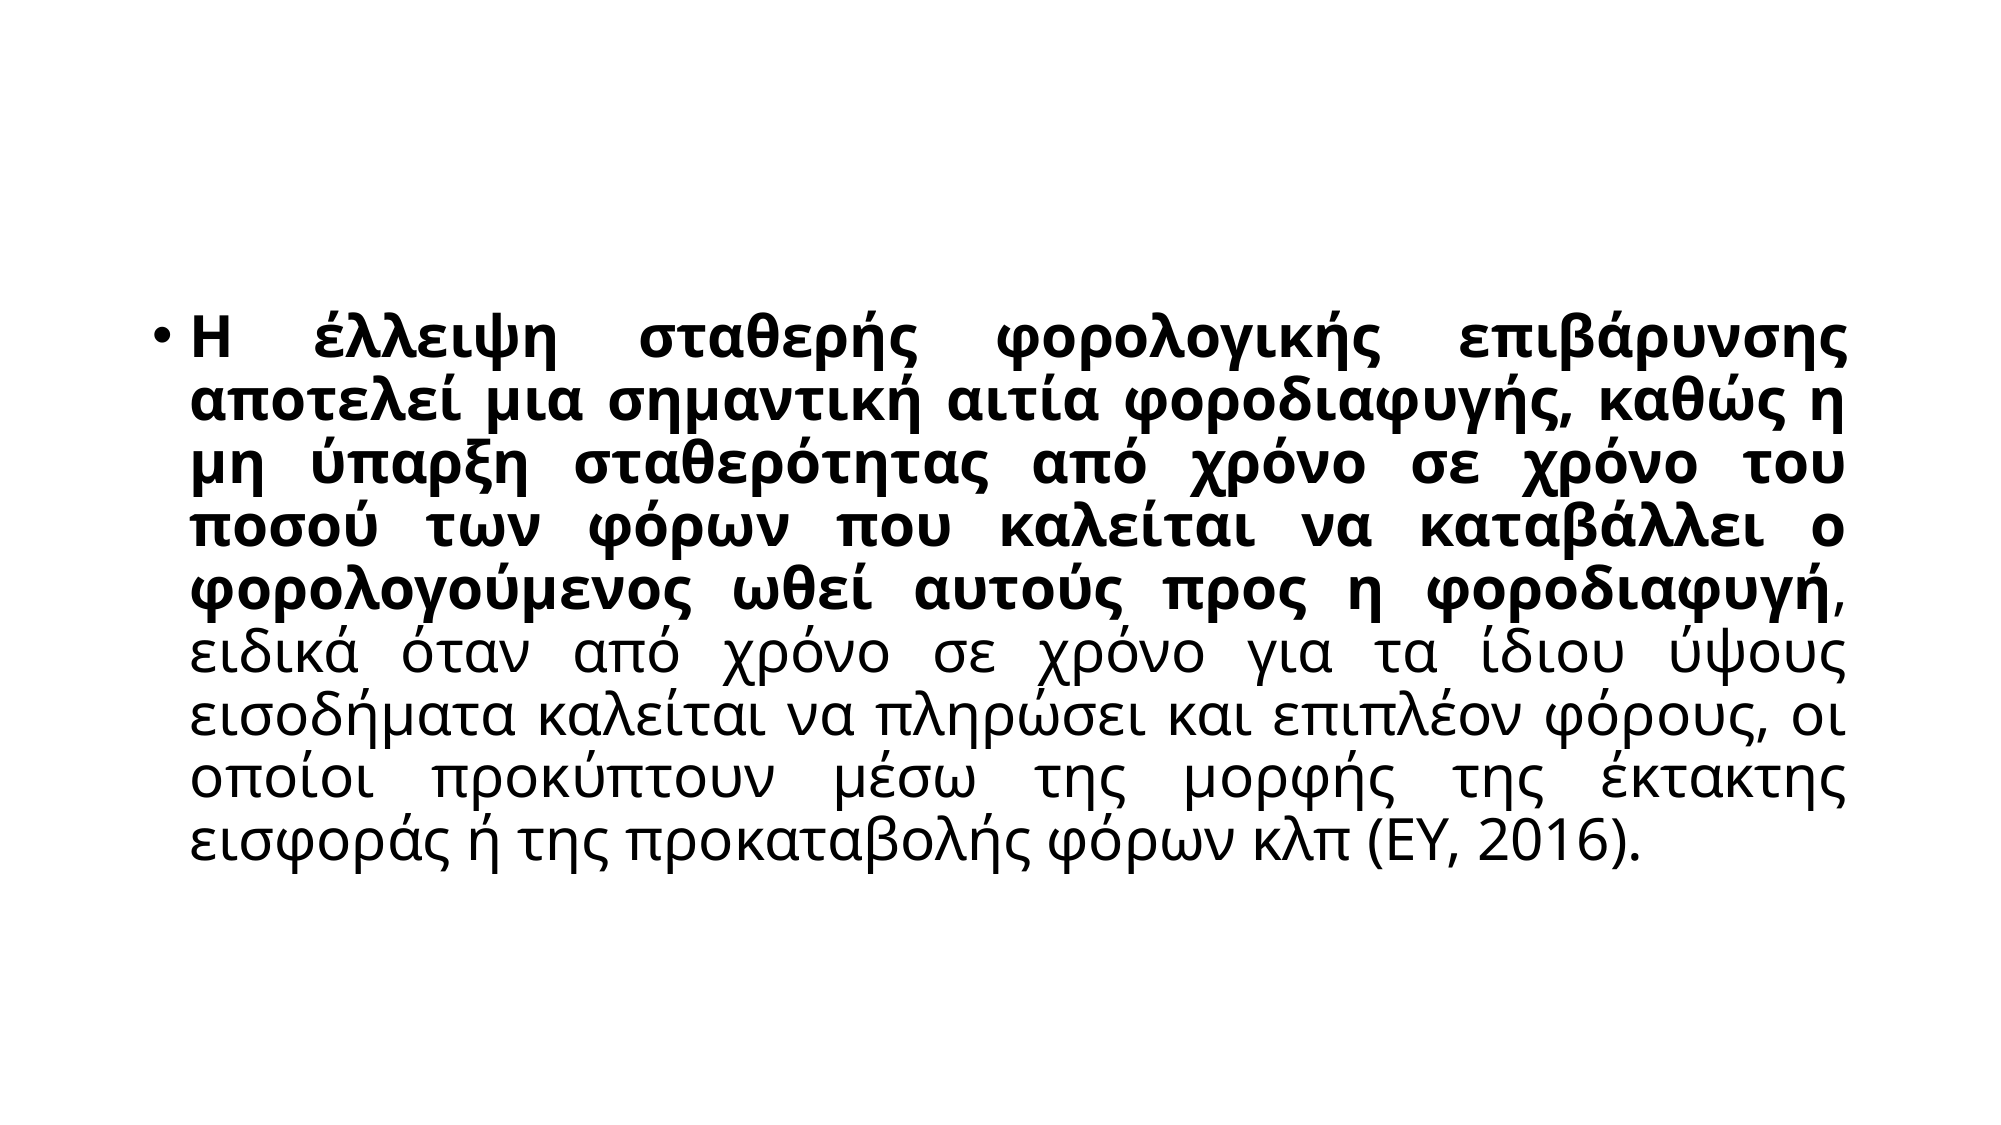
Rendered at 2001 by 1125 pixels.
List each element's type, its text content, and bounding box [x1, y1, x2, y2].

list Η έλλειψη σταθερής φορολογικής επιβάρυνσης αποτελεί μια σημαντική αιτία φοροδιαφυγής, καθώς η μη ύπαρξη σταθερότητας από χρόνο σε χρόνο του ποσού των φόρων που καλείται να καταβάλλει ο φορολογούμενος ωθεί αυτούς προς η φοροδιαφυγή, ειδικά όταν από χρόνο σε χρόνο για τα ίδιου ύψους εισοδήματα καλείται να πληρώσει και επιπλέον φόρους, οι οποίοι προκύπτουν μέσω της μορφής της έκτακτης εισφοράς ή της προκαταβολής φόρων κλπ (ΕΥ, 2016). [137, 299, 1863, 1014]
